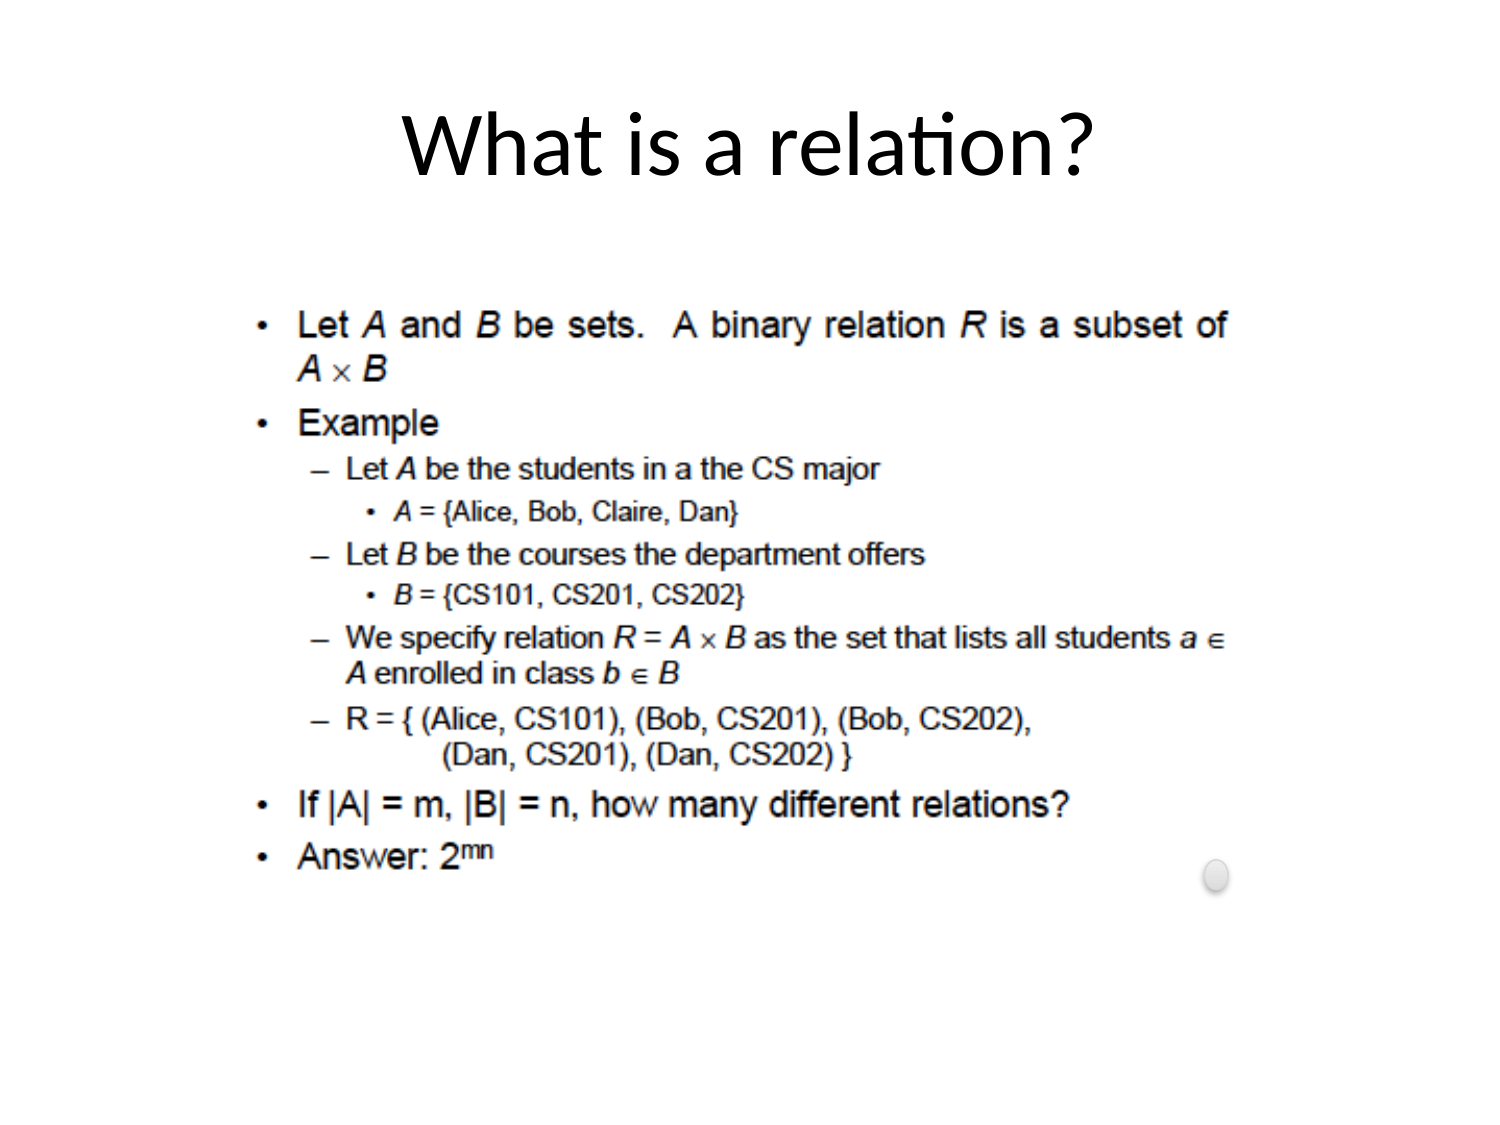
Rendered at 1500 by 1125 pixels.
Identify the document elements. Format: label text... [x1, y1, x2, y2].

title What is a relation? [75, 45, 1425, 233]
picture [240, 283, 1260, 924]
